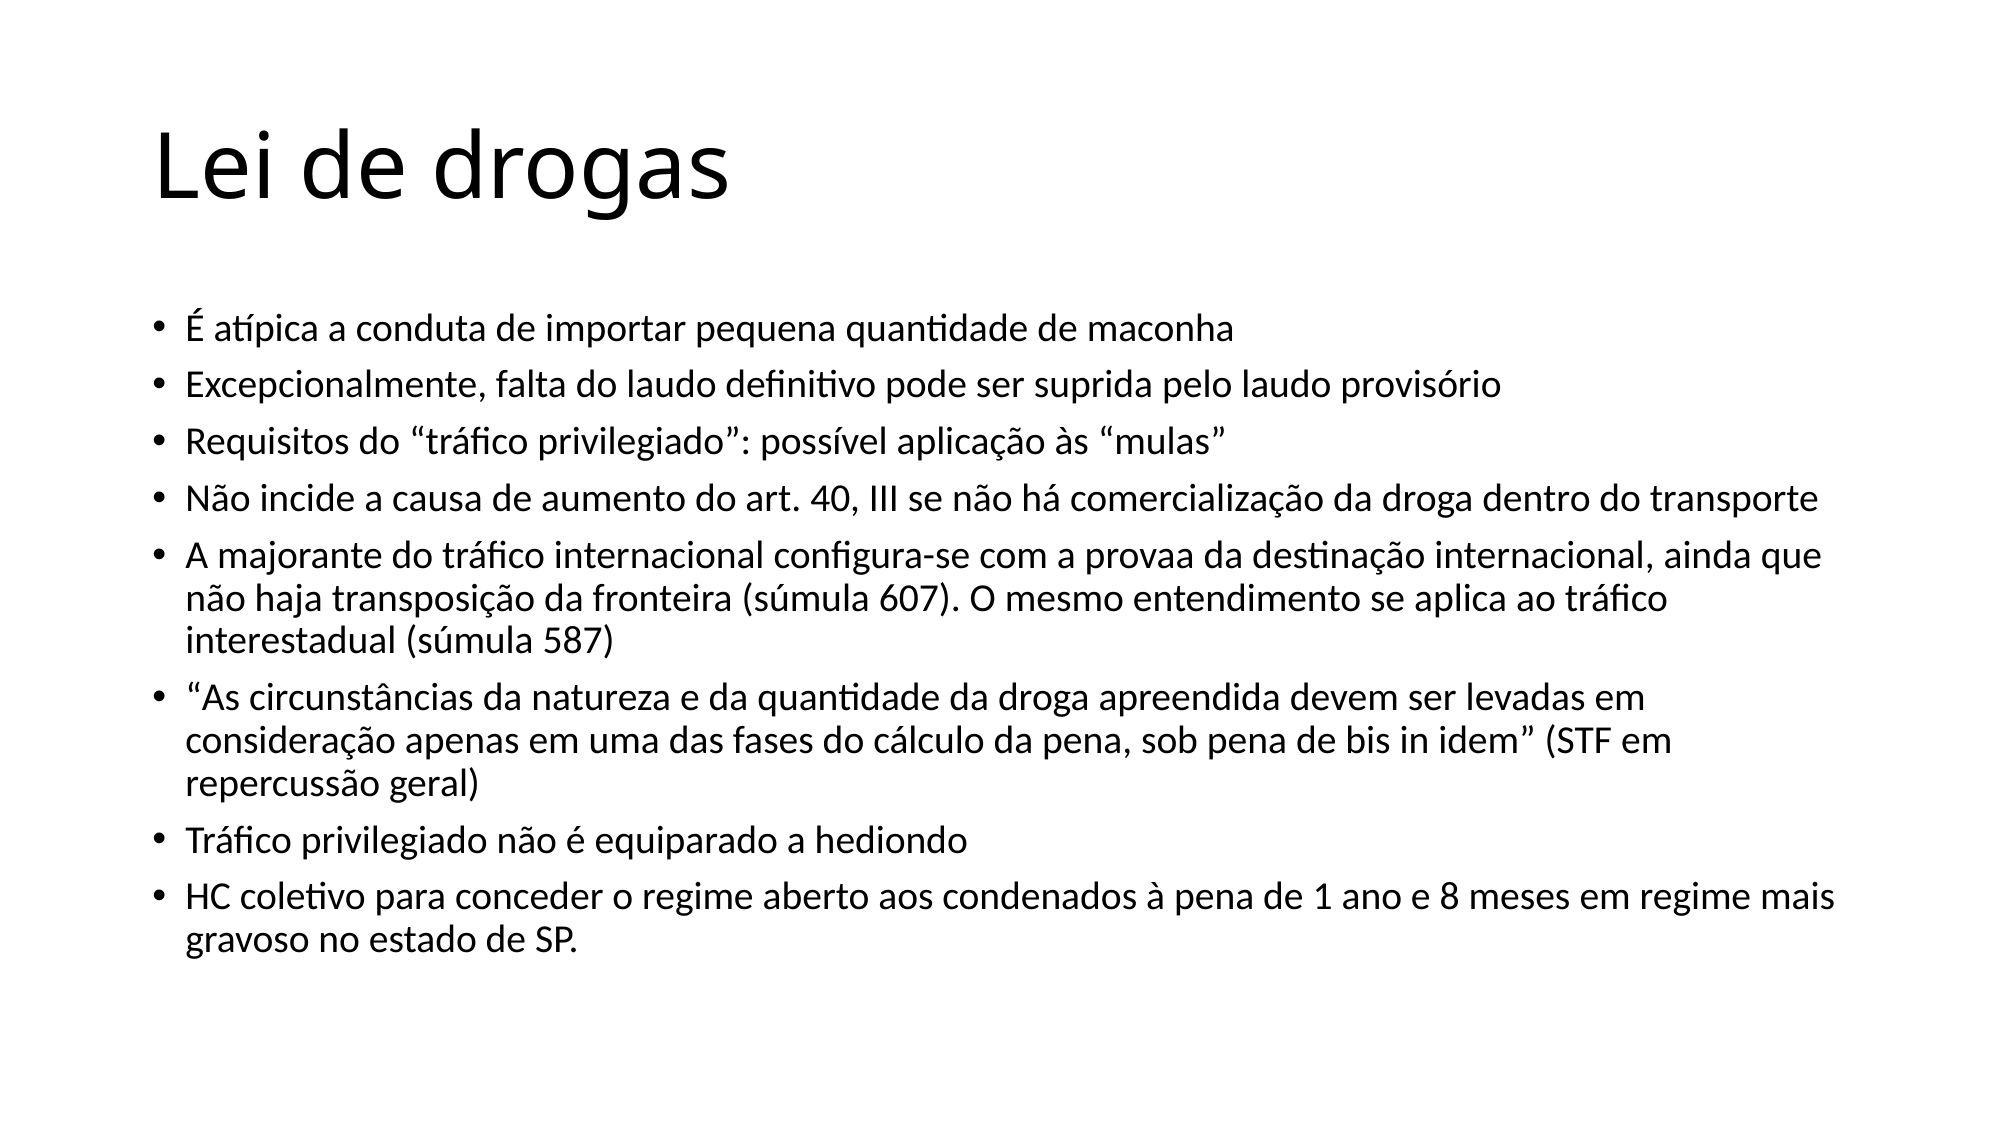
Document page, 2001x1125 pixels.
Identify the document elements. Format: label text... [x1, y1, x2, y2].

title Lei de drogas [137, 59, 1863, 278]
list É atípica a conduta de importar pequena quantidade de maconha Excepcionalmente, falta do laudo definitivo pode ser suprida pelo laudo provisório Requisitos do “tráfico privilegiado”: possível aplicação às “mulas” Não incide a causa de aumento do art. 40, III se não há comercialização da droga dentro do transporte A majorante do tráfico internacional configura-se com a provaa da destinação internacional, ainda que não haja transposição da fronteira (súmula 607). O mesmo entendimento se aplica ao tráfico interestadual (súmula 587) “As circunstâncias da natureza e da quantidade da droga apreendida devem ser levadas em consideração apenas em uma das fases do cálculo da pena, sob pena de bis in idem” (STF em repercussão geral) Tráfico privilegiado não é equiparado a hediondo HC coletivo para conceder o regime aberto aos condenados à pena de 1 ano e 8 meses em regime mais gravoso no estado de SP. [137, 299, 1863, 1014]
